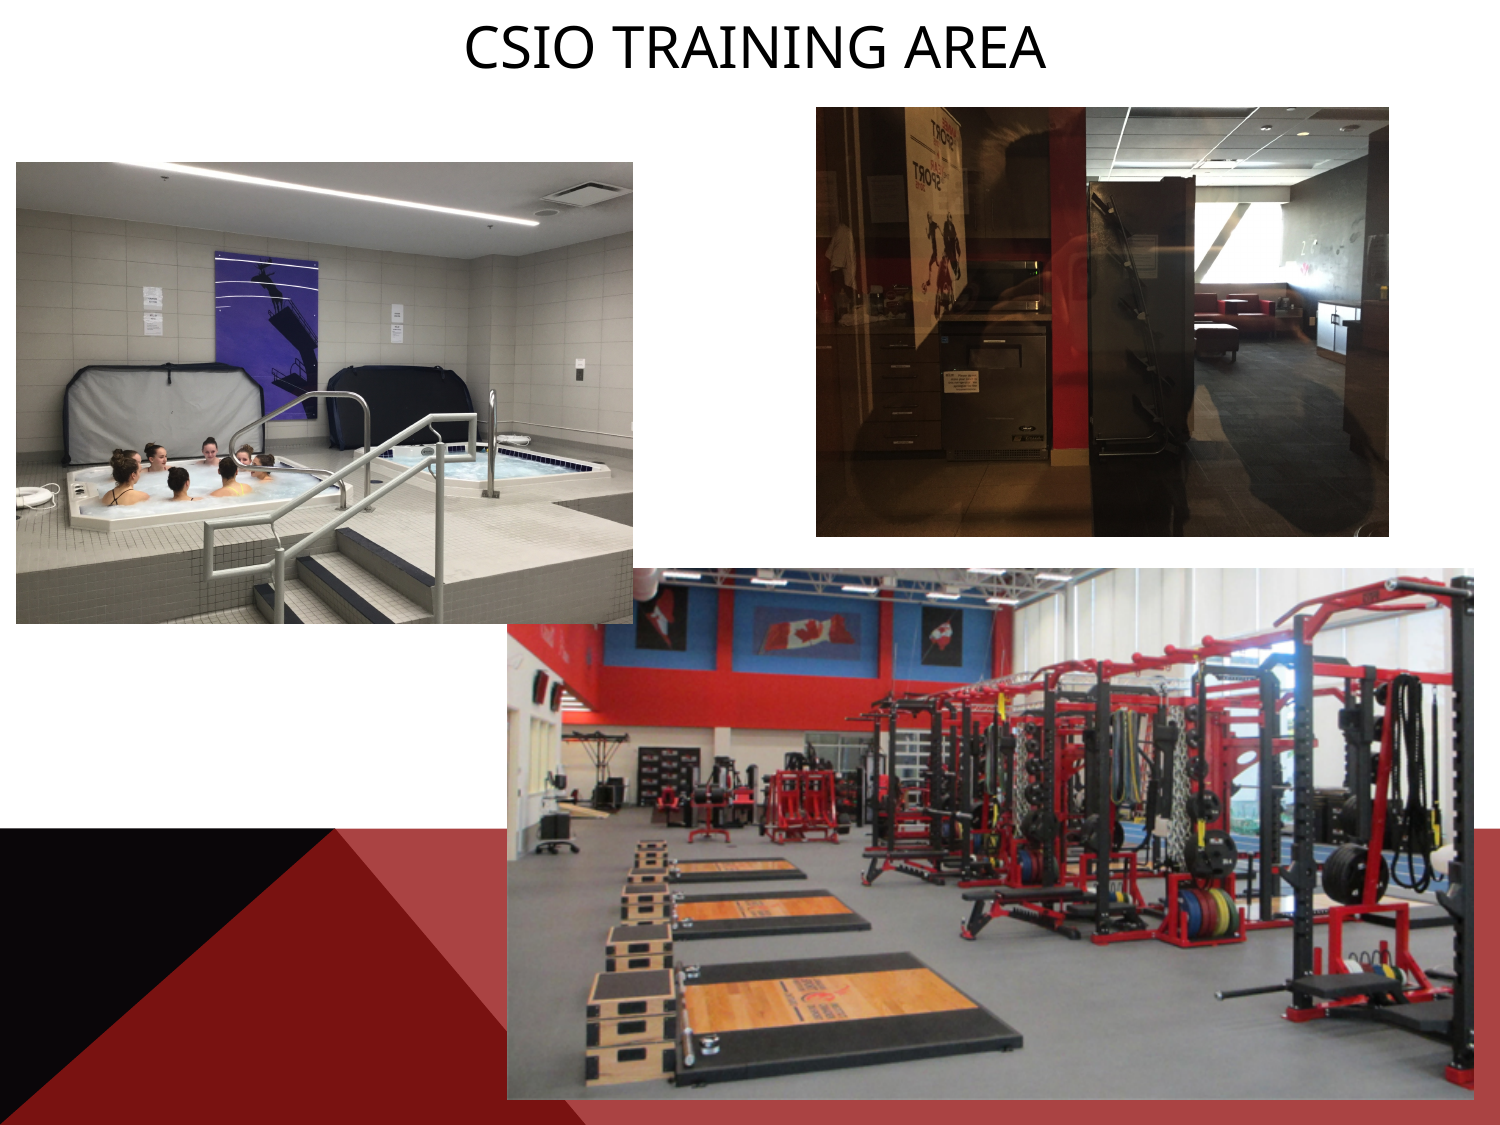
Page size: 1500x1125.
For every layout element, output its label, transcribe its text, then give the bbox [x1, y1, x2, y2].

picture [16, 161, 1474, 1101]
picture [816, 107, 1390, 538]
title CSIO Training Area [37, 0, 1474, 90]
